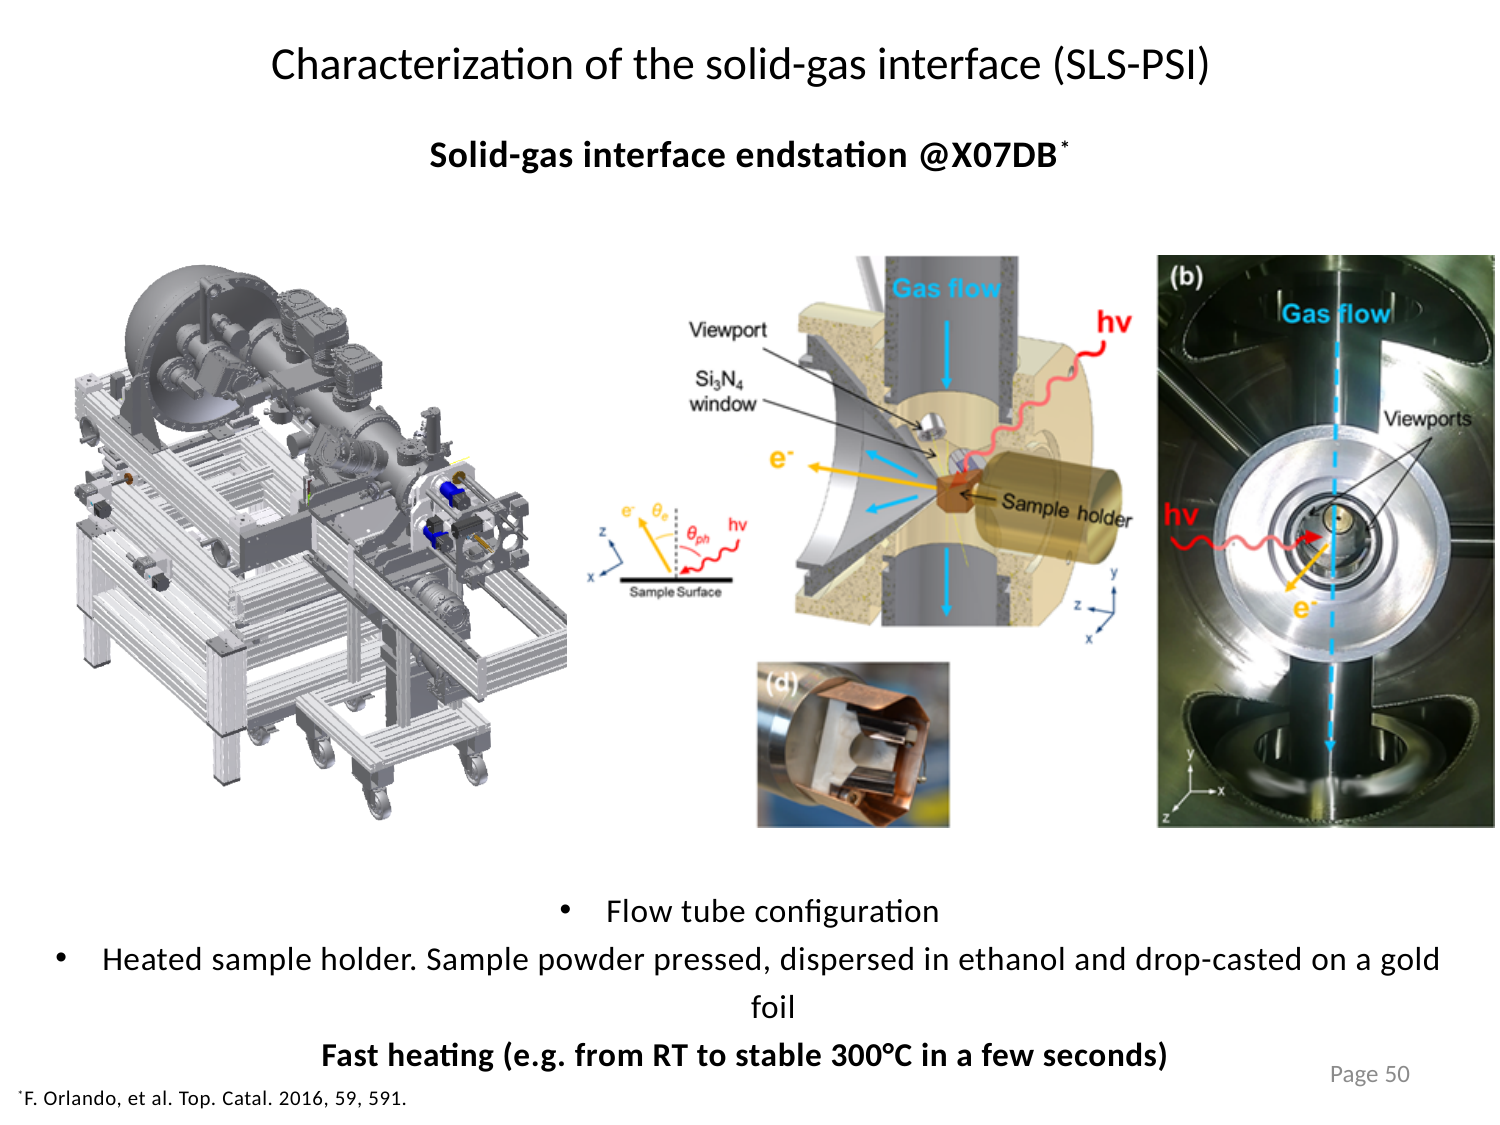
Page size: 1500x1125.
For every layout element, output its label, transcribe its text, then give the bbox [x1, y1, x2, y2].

text_box *F. Orlando, et al. Top. Catal. 2016, 59, 591. [17, 1082, 869, 1106]
picture [5, 239, 1495, 861]
text_box Flow tube configuration Heated sample holder. Sample powder pressed, dispersed in ethanol and drop-casted on a gold foil Fast heating (e.g. from RT to stable 300°C in a few seconds) [41, 881, 1459, 993]
title Characterization of the solid-gas interface (SLS-PSI) [41, 19, 1442, 103]
text_box Solid-gas interface endstation @X07DB* [406, 125, 1094, 214]
slide_number Page 50 [1074, 1042, 1425, 1103]
